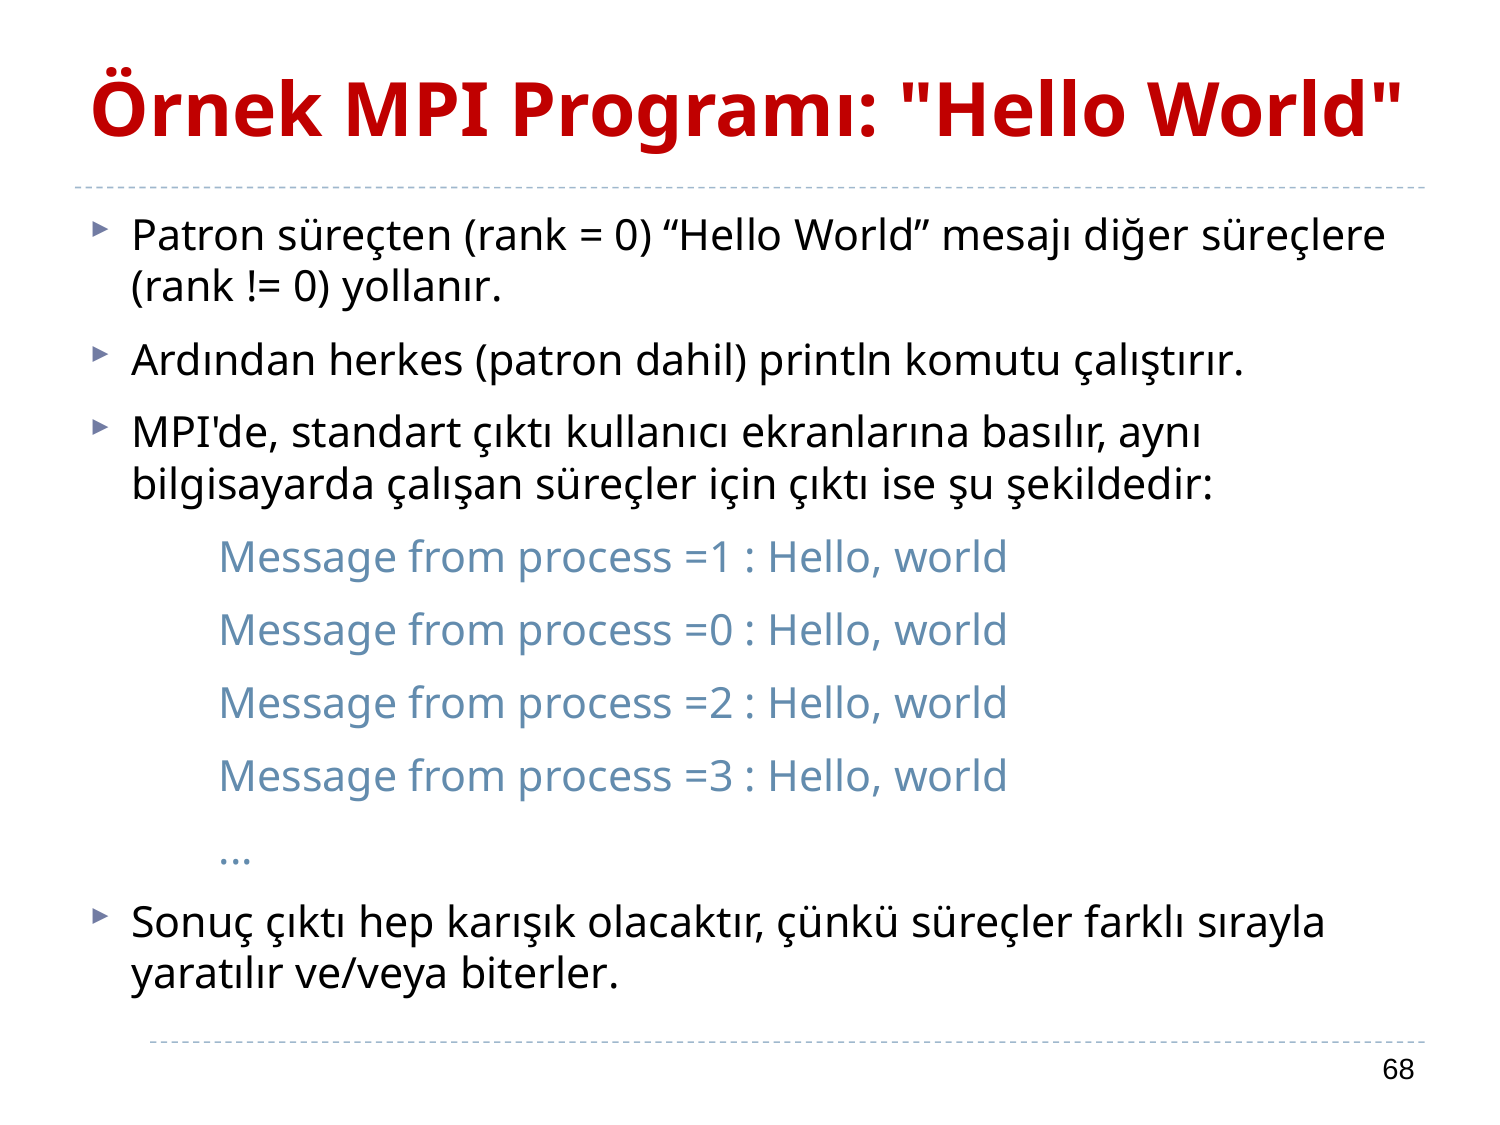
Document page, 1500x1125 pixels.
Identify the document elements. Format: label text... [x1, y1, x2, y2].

list Patron süreçten (rank = 0) “Hello World” mesajı diğer süreçlere (rank != 0) yollanır. Ardından herkes (patron dahil) println komutu çalıştırır. MPI'de, standart çıktı kullanıcı ekranlarına basılır, aynı bilgisayarda çalışan süreçler için çıktı ise şu şekildedir: Message from process =1 : Hello, world Message from process =0 : Hello, world Message from process =2 : Hello, world Message from process =3 : Hello, world ... Sonuç çıktı hep karışık olacaktır, çünkü süreçler farklı sırayla yaratılır ve/veya biterler. [75, 200, 1425, 1010]
title Örnek MPI Programı: "Hello World" [75, 24, 1425, 188]
slide_number 68 [1080, 1042, 1430, 1103]
